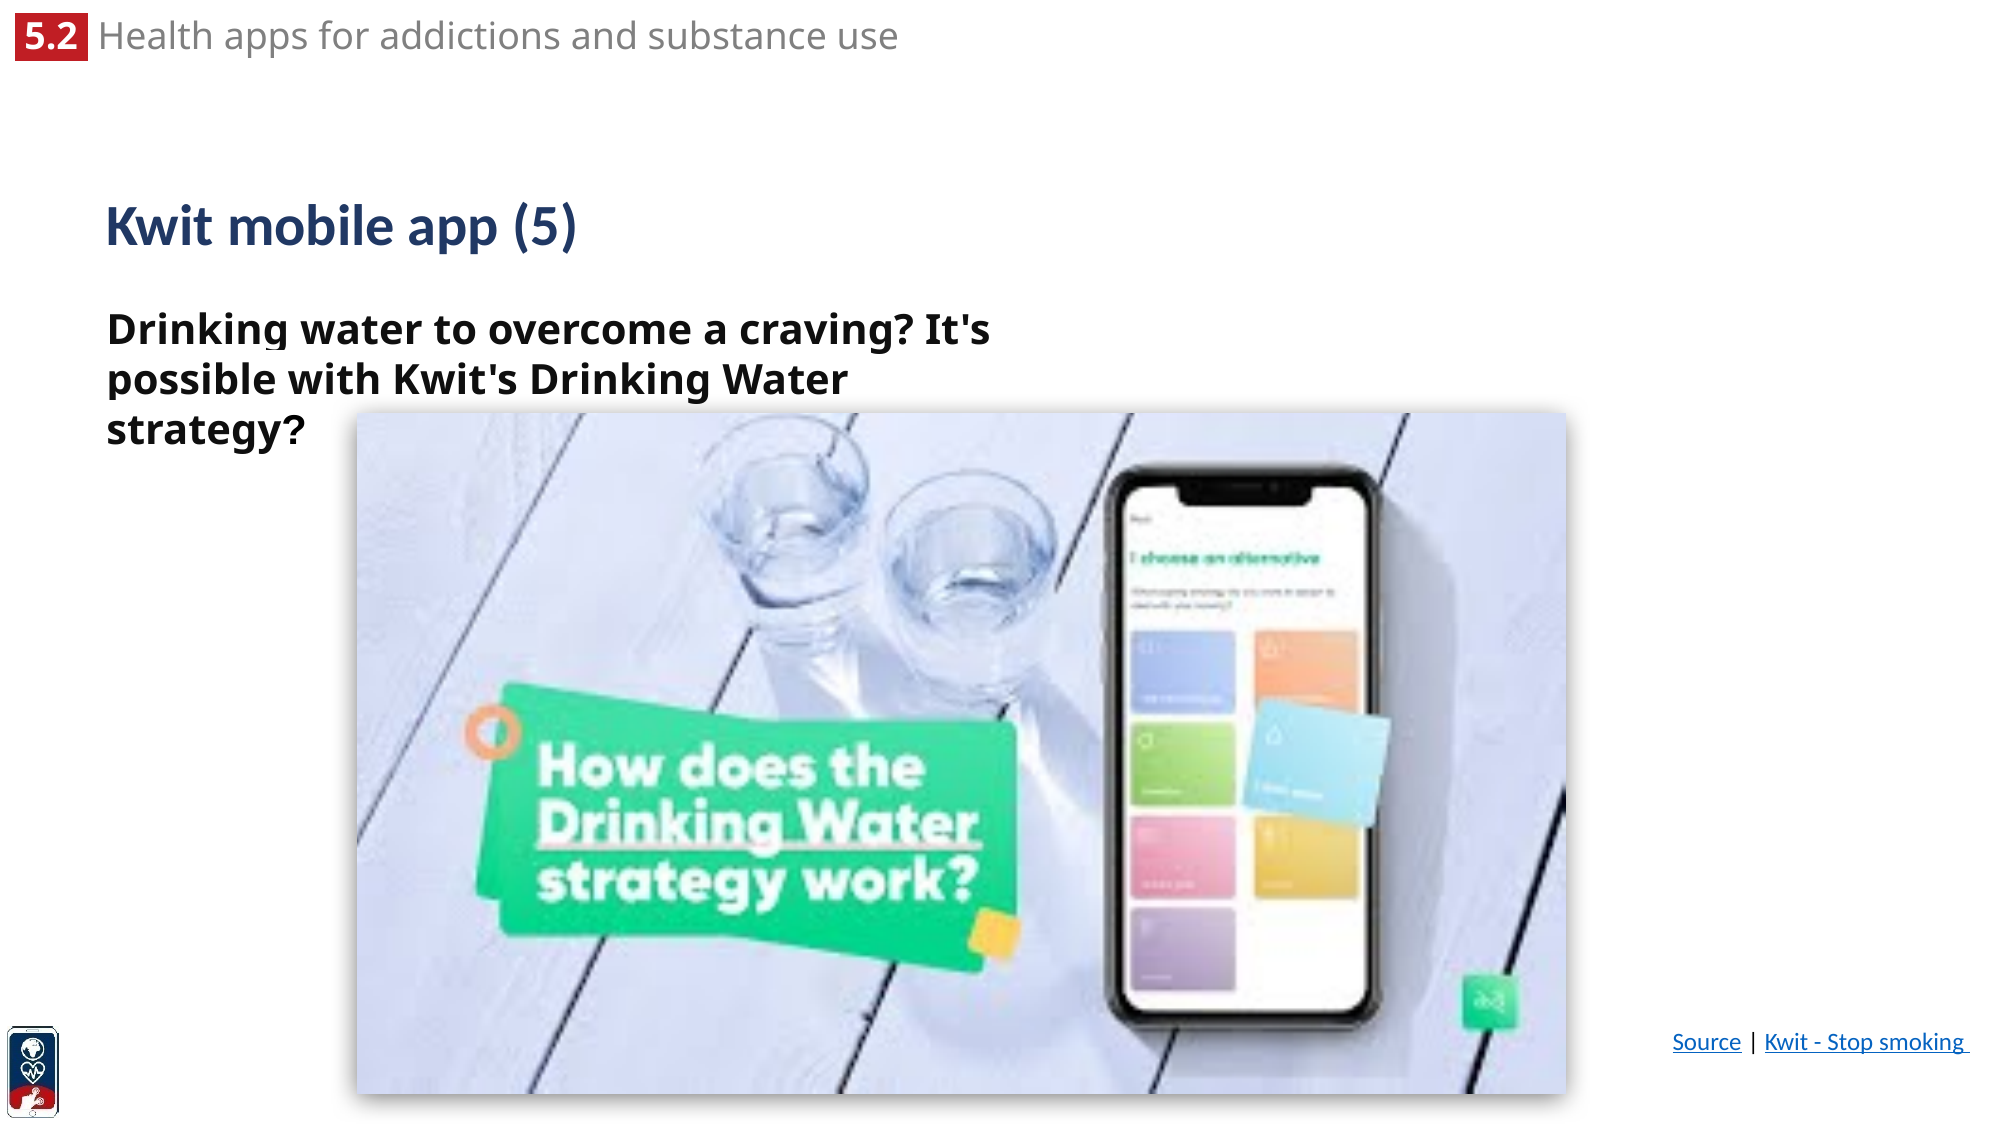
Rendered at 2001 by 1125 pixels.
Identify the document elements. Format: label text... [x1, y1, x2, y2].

title Kwit mobile app (5) [91, 177, 1906, 277]
list Drinking water to overcome a craving? It's possible with Kwit's Drinking Water strategy? [91, 295, 1052, 1094]
picture [7, 1026, 59, 1118]
text_box Source | Kwit - Stop smoking [1589, 1017, 1986, 1063]
picture [357, 413, 1566, 1094]
